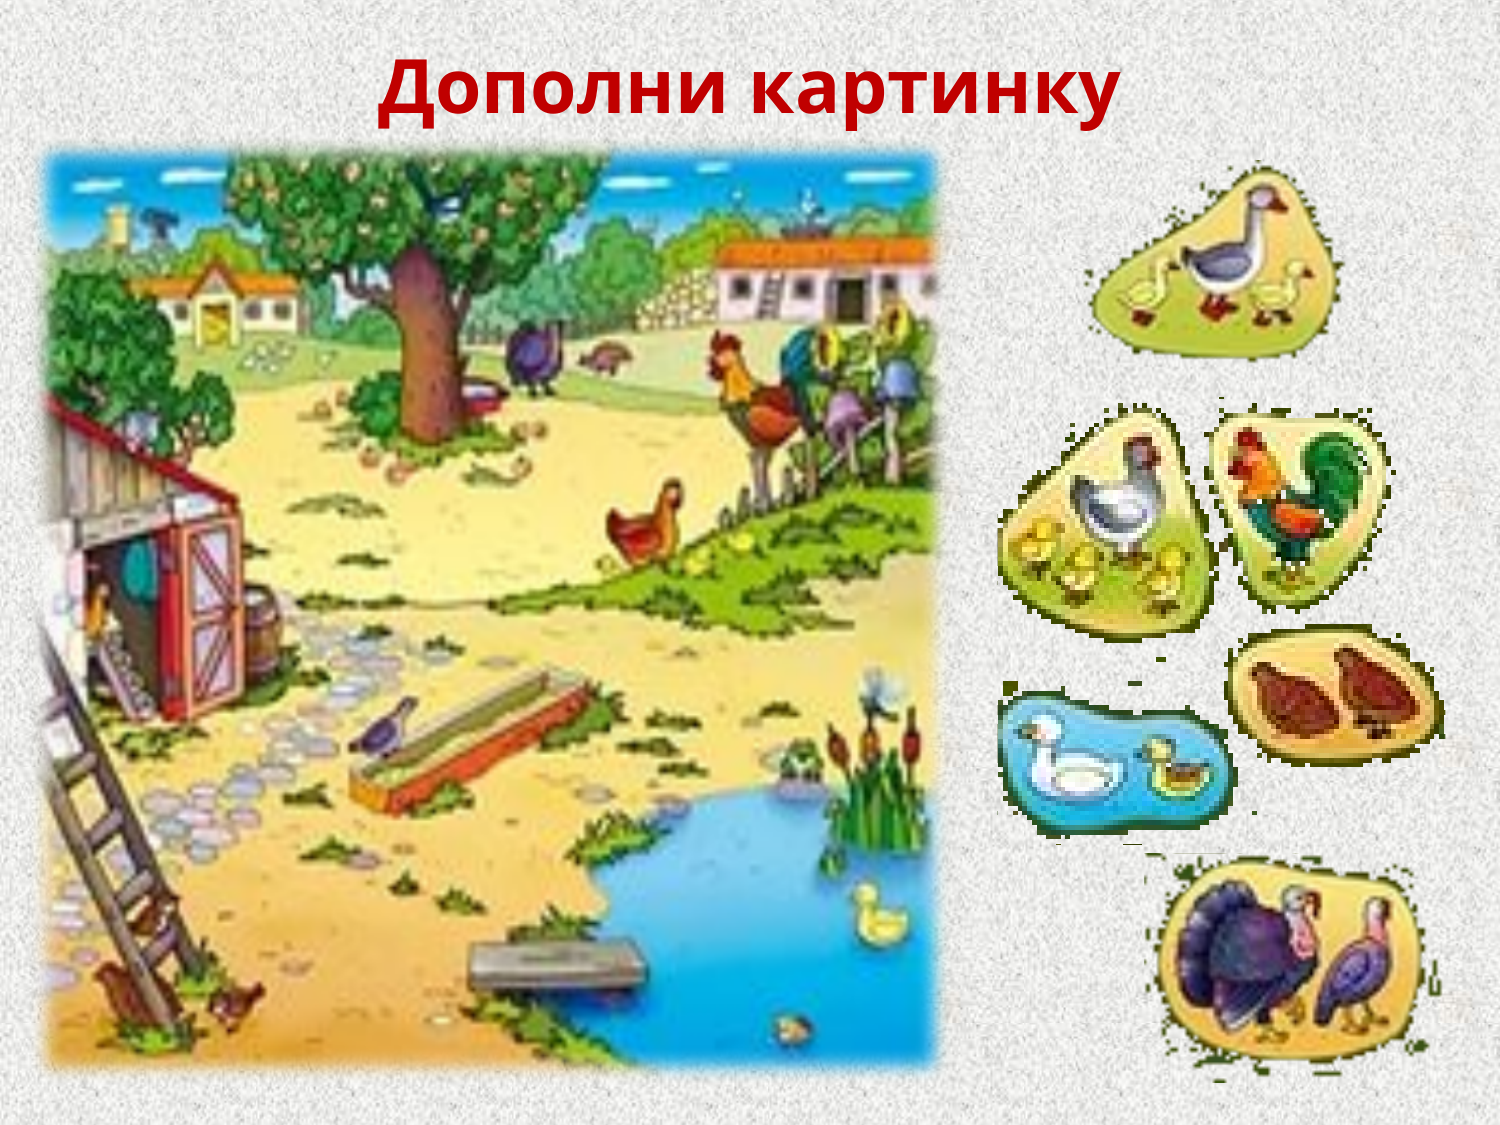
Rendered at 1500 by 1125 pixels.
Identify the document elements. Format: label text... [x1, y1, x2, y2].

picture [0, 0, 1500, 1125]
text_box Дополни картинку [29, 30, 1471, 136]
